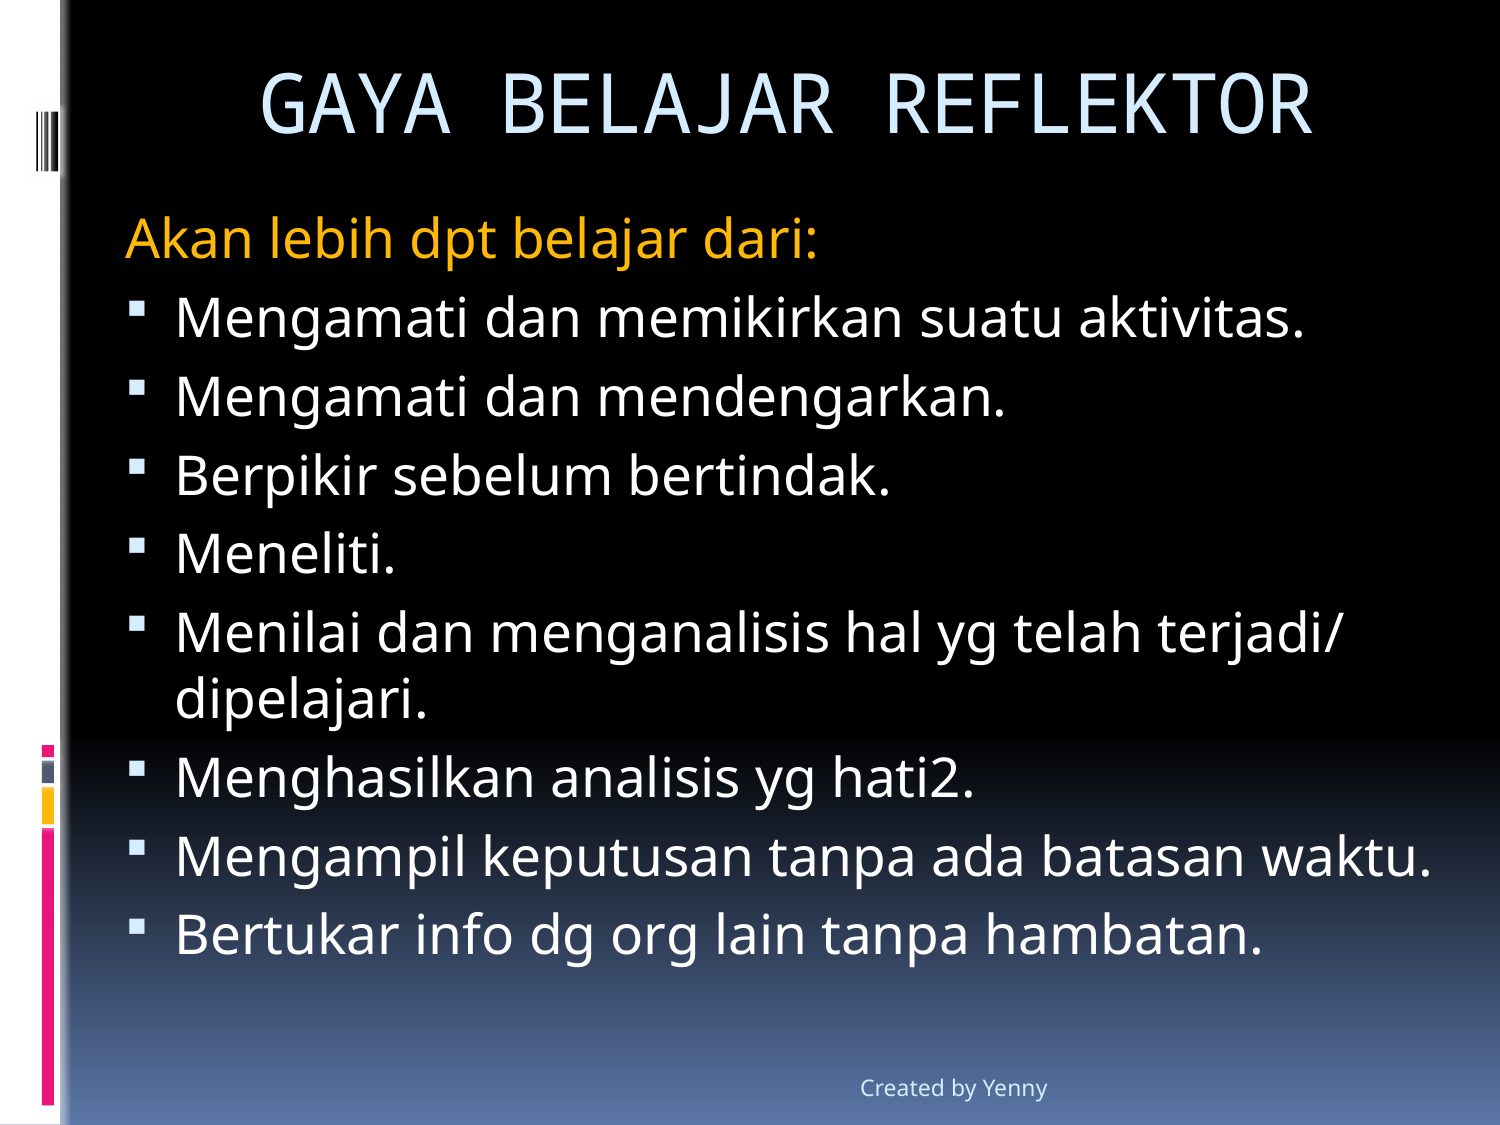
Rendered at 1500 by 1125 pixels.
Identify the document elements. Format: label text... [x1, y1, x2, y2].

footer Created by Yenny [150, 1052, 1063, 1113]
title GAYA BELAJAR REFLEKTOR [150, 42, 1425, 173]
list Akan lebih dpt belajar dari: Mengamati dan memikirkan suatu aktivitas. Mengamati dan mendengarkan. Berpikir sebelum bertindak. Meneliti. Menilai dan menganalisis hal yg telah terjadi/ dipelajari. Menghasilkan analisis yg hati2. Mengampil keputusan tanpa ada batasan waktu. Bertukar info dg org lain tanpa hambatan. [100, 196, 1459, 1043]
